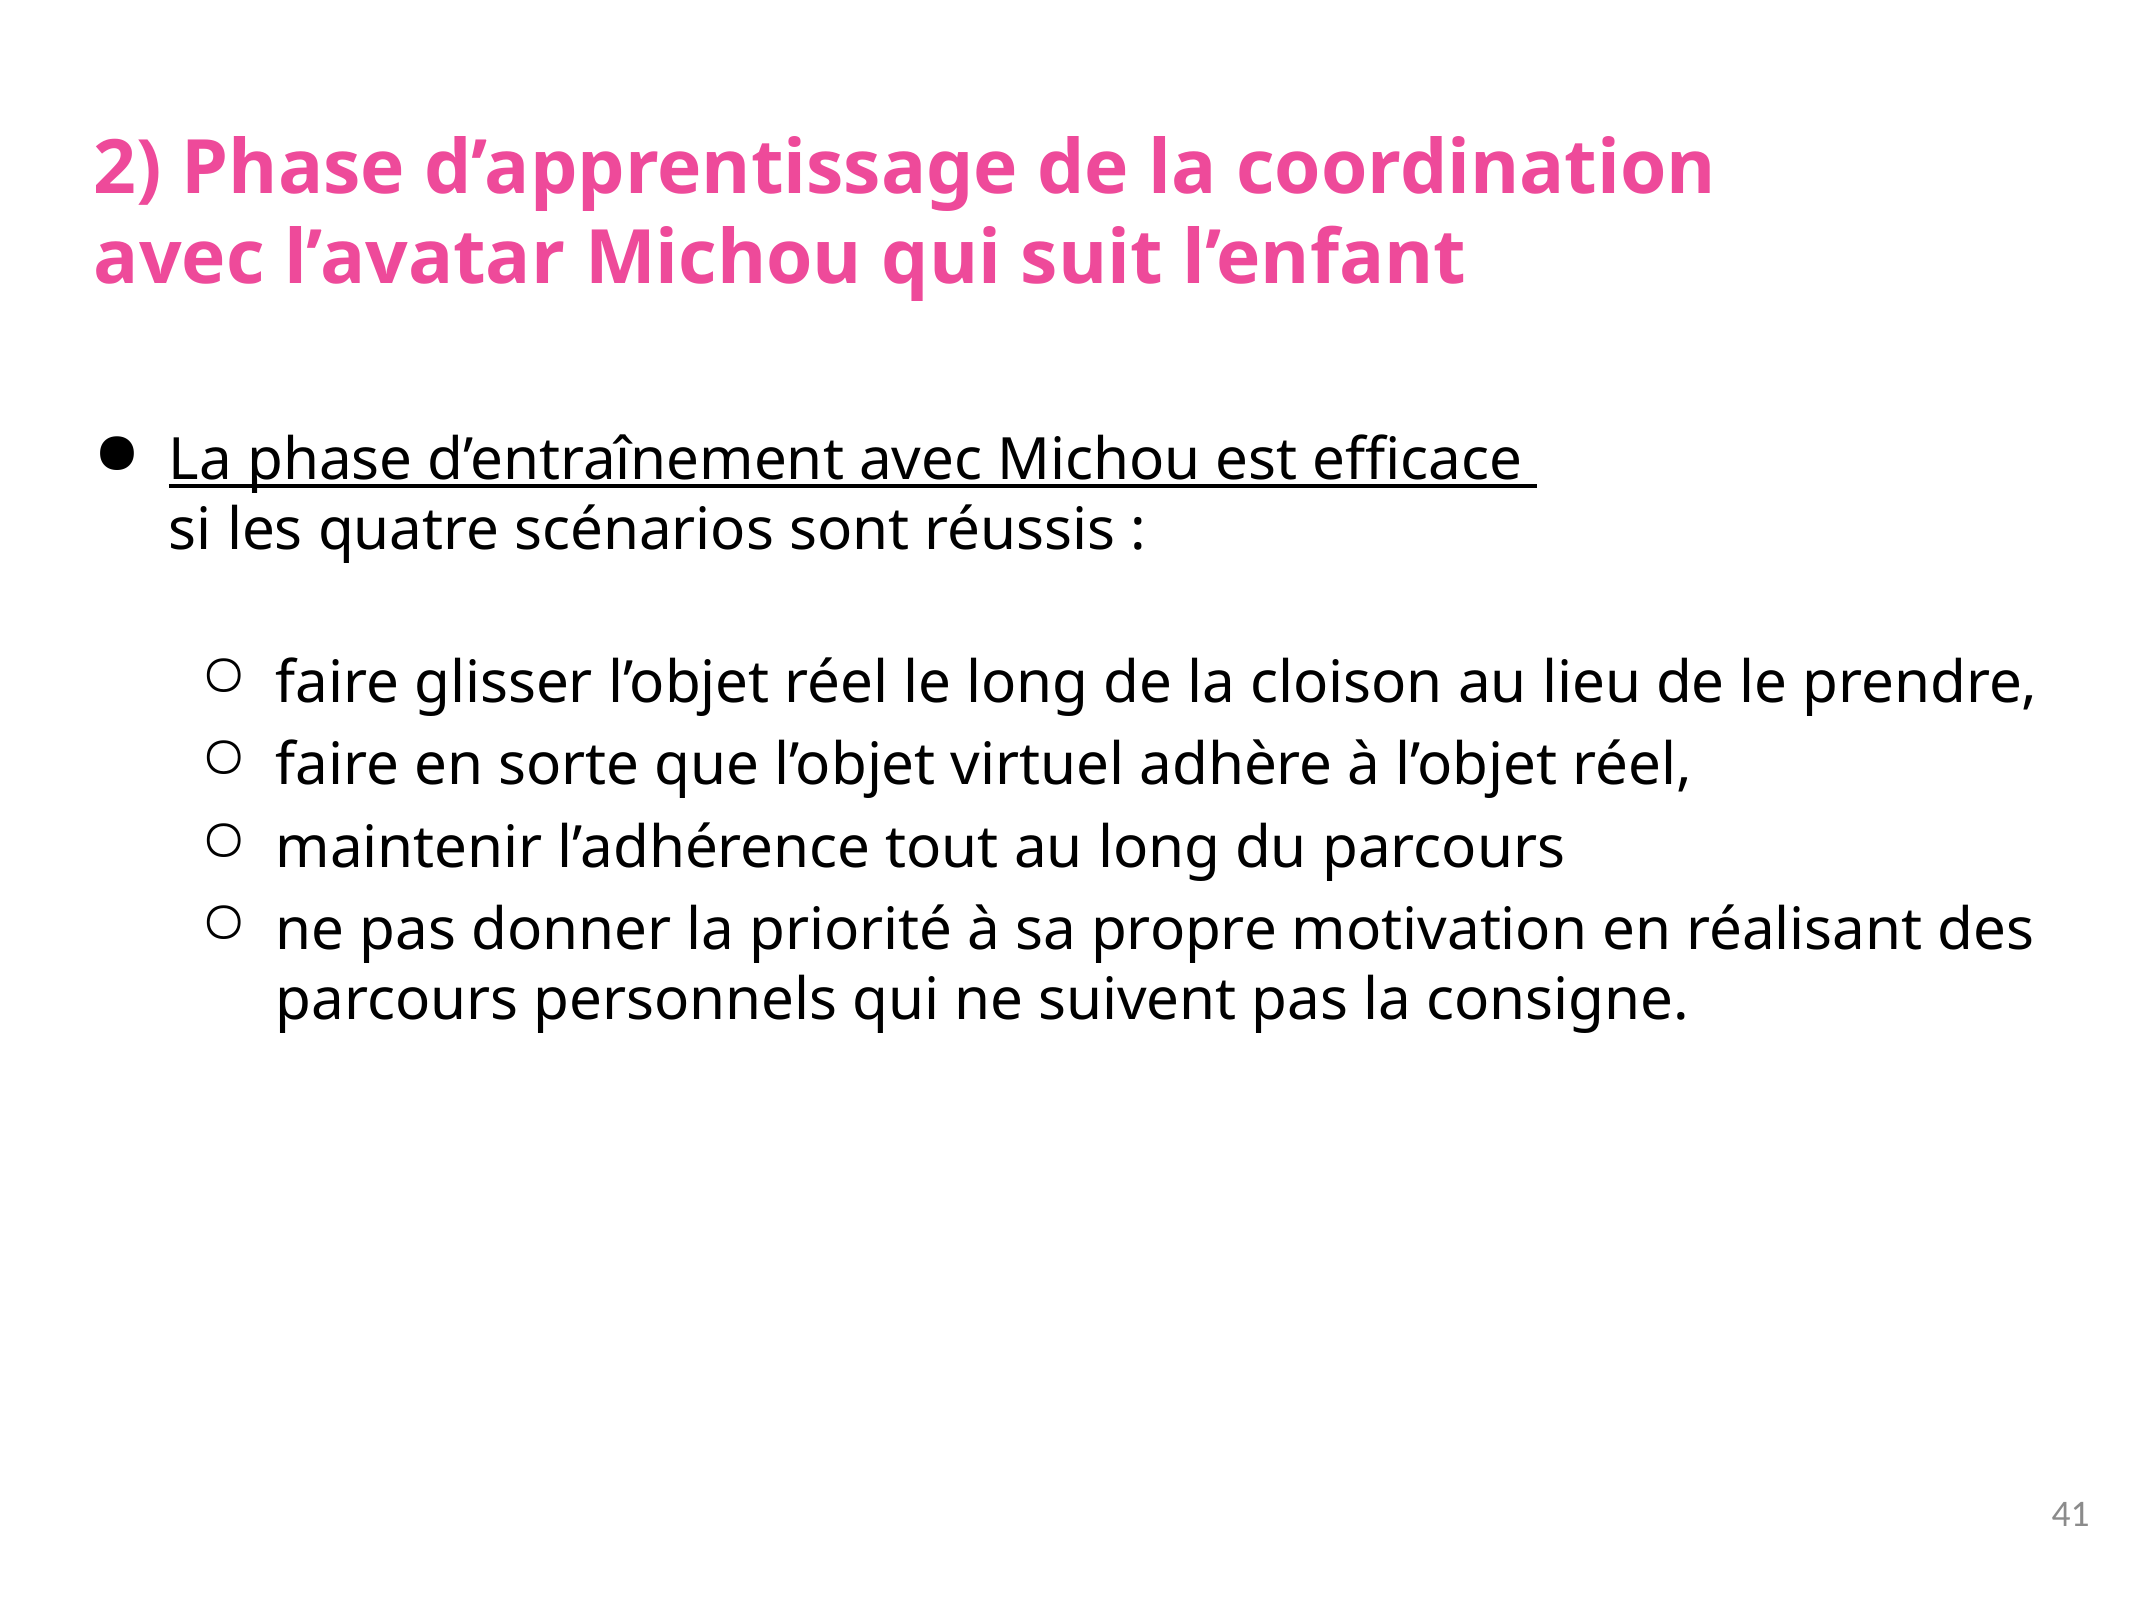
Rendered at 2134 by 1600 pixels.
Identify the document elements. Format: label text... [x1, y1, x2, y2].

title 2) Phase d’apprentissage de la coordination avec l’avatar Michou qui suit l’enfant [72, 96, 2061, 275]
list La phase d’entraînement avec Michou est efficace si les quatre scénarios sont réussis : faire glisser l’objet réel le long de la cloison au lieu de le prendre, faire en sorte que l’objet virtuel adhère à l’objet réel, maintenir l’adhérence tout au long du parcours ne pas donner la priorité à sa propre motivation en réalisant des parcours personnels qui ne suivent pas la consigne. [72, 399, 2061, 1376]
slide_number 41 [1976, 1450, 2105, 1573]
